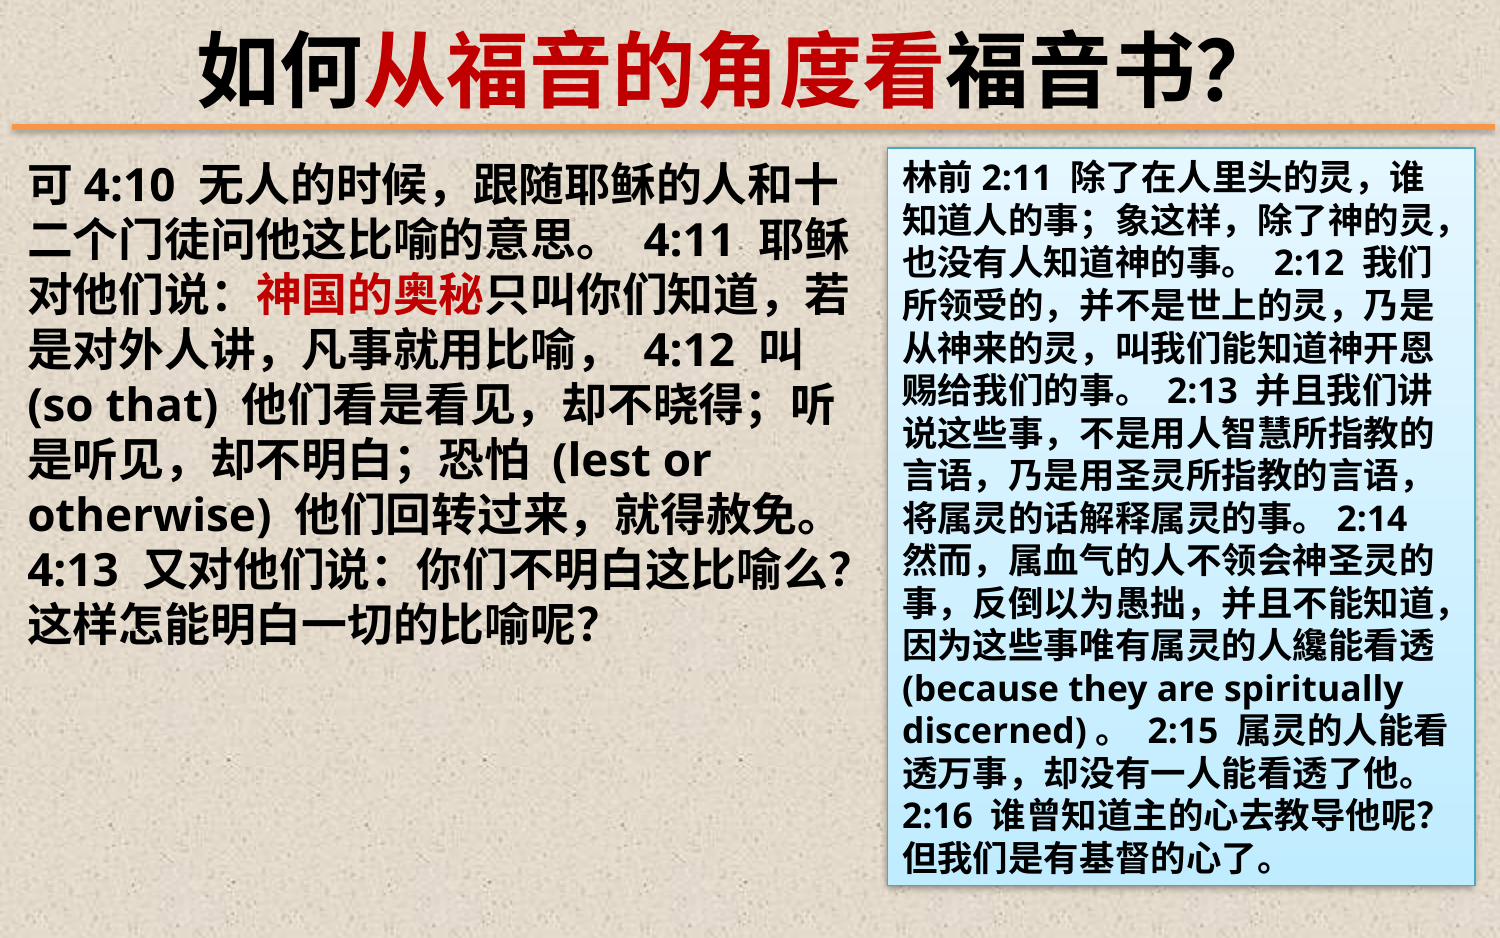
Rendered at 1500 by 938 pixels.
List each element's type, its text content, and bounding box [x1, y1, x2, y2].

text_box 可4:10 无人的时候，跟随耶稣的人和十二个门徒问他这比喻的意思。 4:11 耶稣对他们说：神国的奥秘只叫你们知道，若是对外人讲，凡事就用比喻， 4:12 叫 (so that) 他们看是看见，却不晓得；听是听见，却不明白；恐怕 (lest or otherwise) 他们回转过来，就得赦免。 4:13 又对他们说：你们不明白这比喻么？这样怎能明白一切的比喻呢？ [12, 148, 884, 658]
text_box 如何从福音的角度看福音书？ [181, 10, 1294, 126]
text_box 林前2:11 除了在人里头的灵，谁知道人的事；象这样，除了神的灵，也没有人知道神的事。 2:12 我们所领受的，并不是世上的灵，乃是从神来的灵，叫我们能知道神开恩赐给我们的事。 2:13 并且我们讲说这些事，不是用人智慧所指教的言语，乃是用圣灵所指教的言语，将属灵的话解释属灵的事。2:14 然而，属血气的人不领会神圣灵的事，反倒以为愚拙，并且不能知道，因为这些事唯有属灵的人纔能看透 (because they are spiritually discerned)。 2:15 属灵的人能看透万事，却没有一人能看透了他。 2:16 谁曾知道主的心去教导他呢？但我们是有基督的心了。 [887, 147, 1476, 886]
picture [0, 0, 1500, 938]
